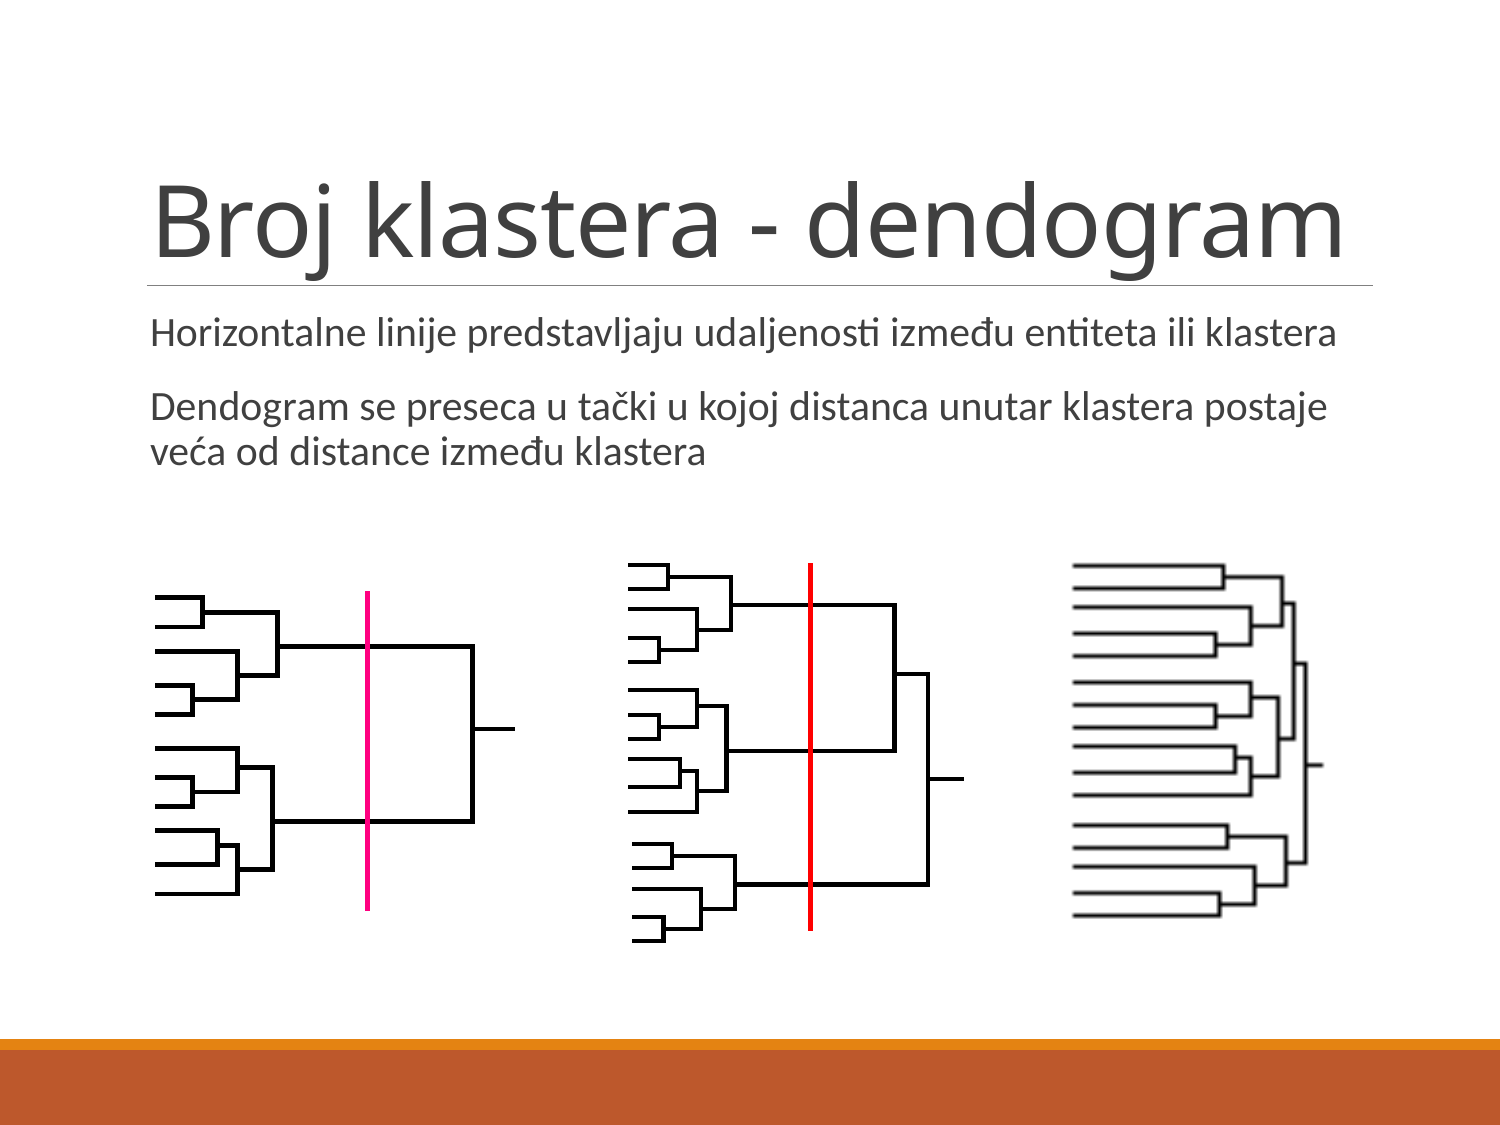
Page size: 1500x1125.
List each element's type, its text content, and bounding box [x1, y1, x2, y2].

picture [134, 561, 537, 926]
picture [602, 539, 981, 972]
title Broj klastera - dendogram [135, 47, 1373, 285]
picture [1046, 539, 1349, 949]
list Horizontalne linije predstavljaju udaljenosti između entiteta ili klastera Dendogram se preseca u tački u kojoj distanca unutar klastera postaje veća od distance između klastera [135, 302, 1373, 963]
